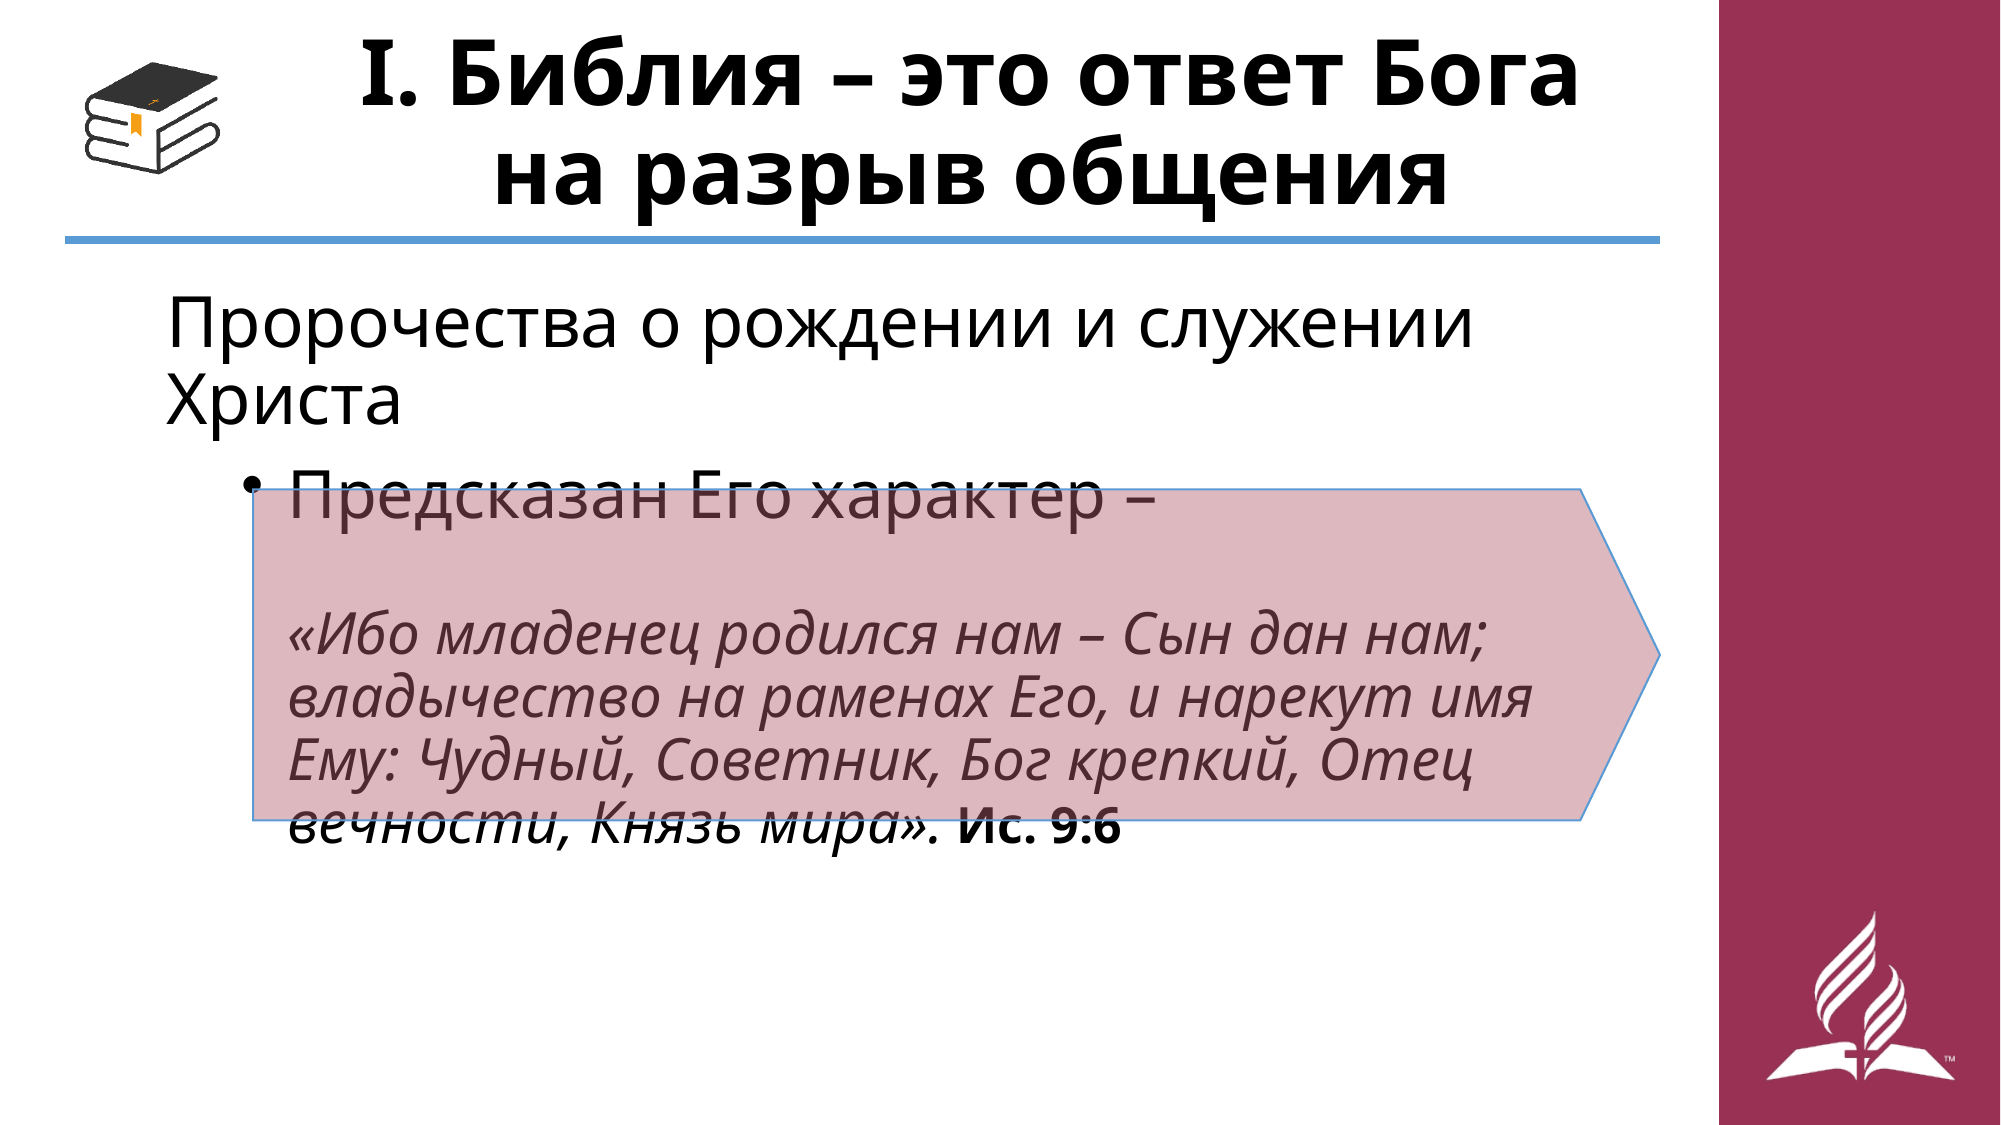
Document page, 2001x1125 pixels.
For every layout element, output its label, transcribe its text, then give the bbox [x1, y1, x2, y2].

picture [1719, 0, 2001, 1125]
picture [71, 38, 231, 199]
text_box I. Библия – это ответ Бога на разрыв общения [284, 19, 1660, 232]
text_box [253, 489, 1660, 821]
list Пророчества о рождении и служении Христа Предсказан Его характер – «Ибо младенец родился нам – Сын дан нам; владычество на раменах Его, и нарекут имя Ему: Чудный, Советник, Бог крепкий, Отец вечности, Князь мира». Ис. 9:6 [83, 278, 1648, 1021]
